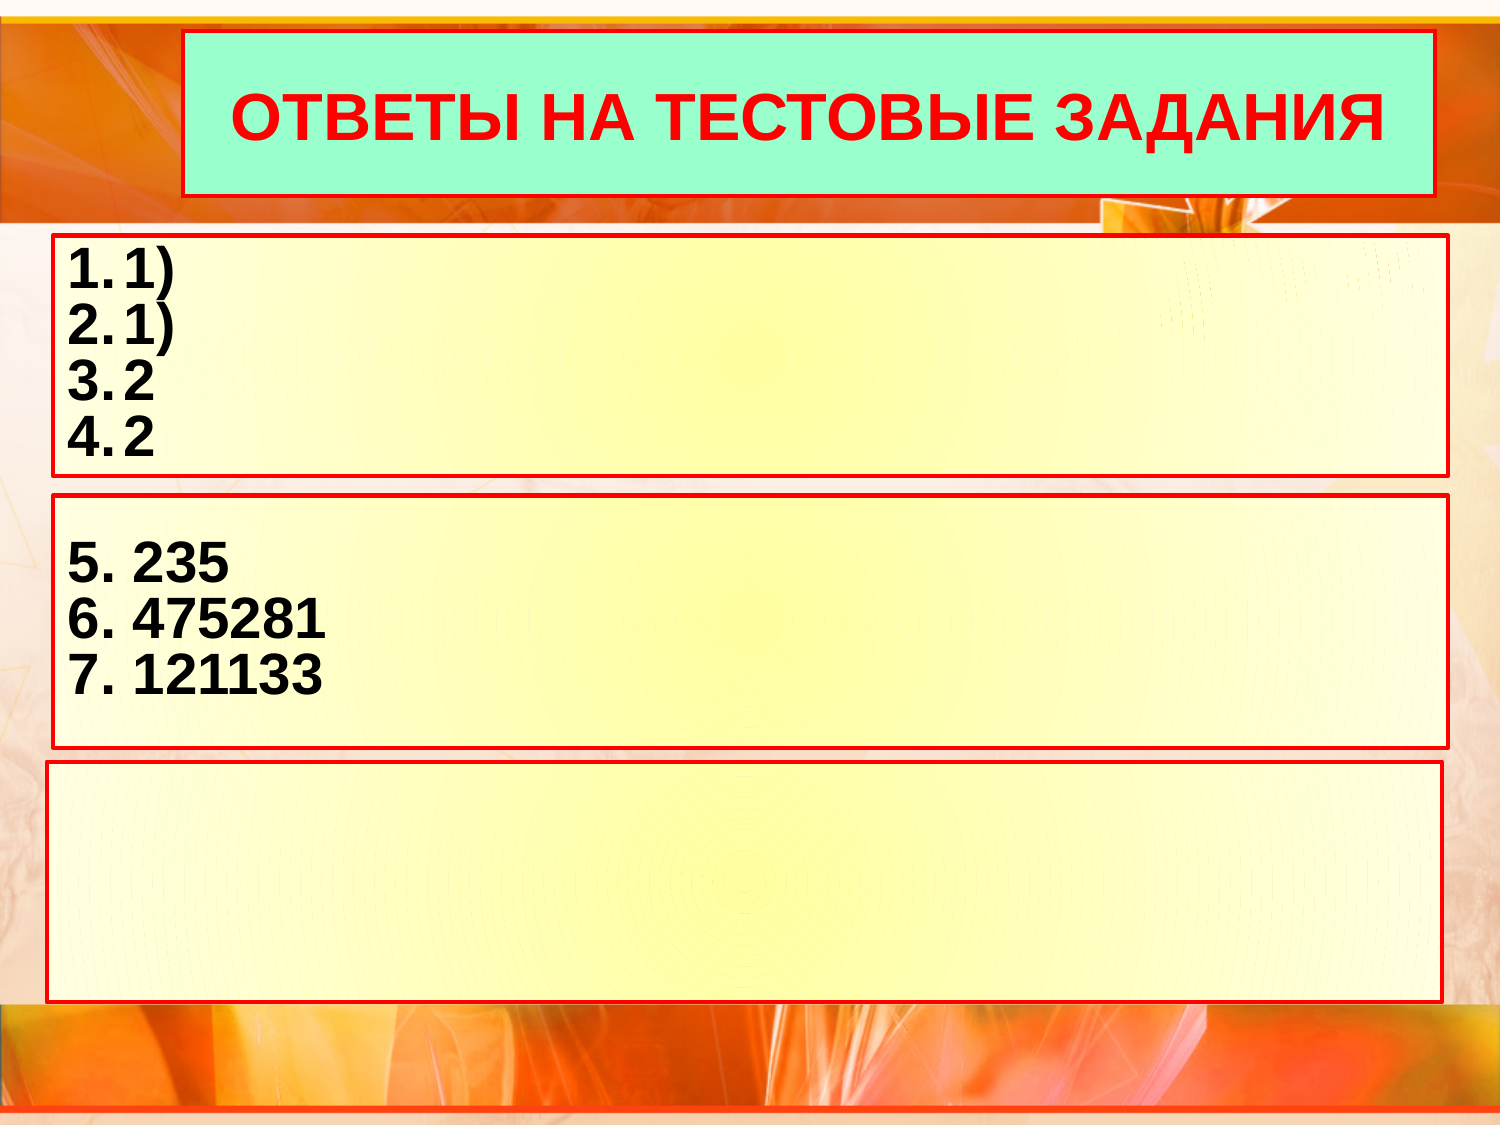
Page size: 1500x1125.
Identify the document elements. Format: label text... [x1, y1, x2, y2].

picture [0, 0, 1500, 1125]
text_box [45, 760, 1444, 1004]
text_box 5. 235 6. 475281 7. 121133 [51, 493, 1450, 750]
text_box 1) 1) 2 2 [51, 233, 1450, 478]
text_box ОТВЕТЫ НА ТЕСТОВЫЕ ЗАДАНИЯ [183, 30, 1436, 197]
